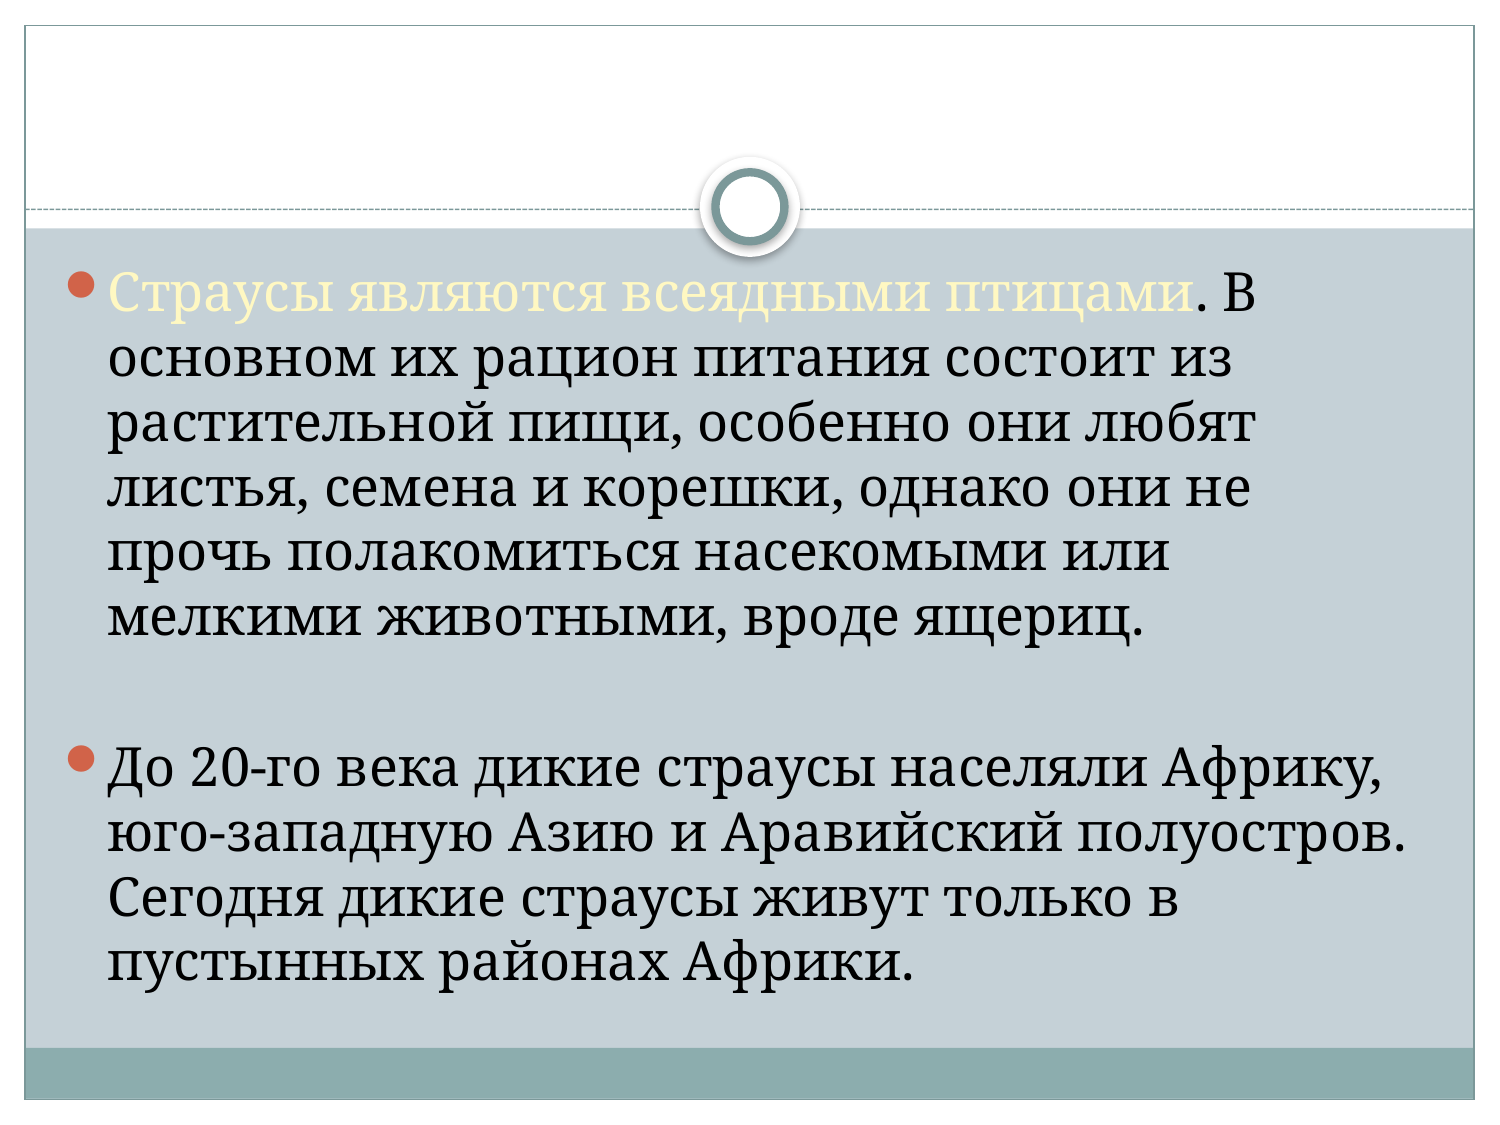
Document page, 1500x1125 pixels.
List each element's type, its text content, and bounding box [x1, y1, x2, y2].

list Страусы являются всеядными птицами. В основном их рацион питания состоит из растительной пищи, особенно они любят листья, семена и корешки, однако они не прочь полакомиться насекомыми или мелкими животными, вроде ящериц. До 20-го века дикие страусы населяли Африку, юго-западную Азию и Аравийский полуостров. Сегодня дикие страусы живут только в пустынных районах Африки. [49, 250, 1445, 1001]
